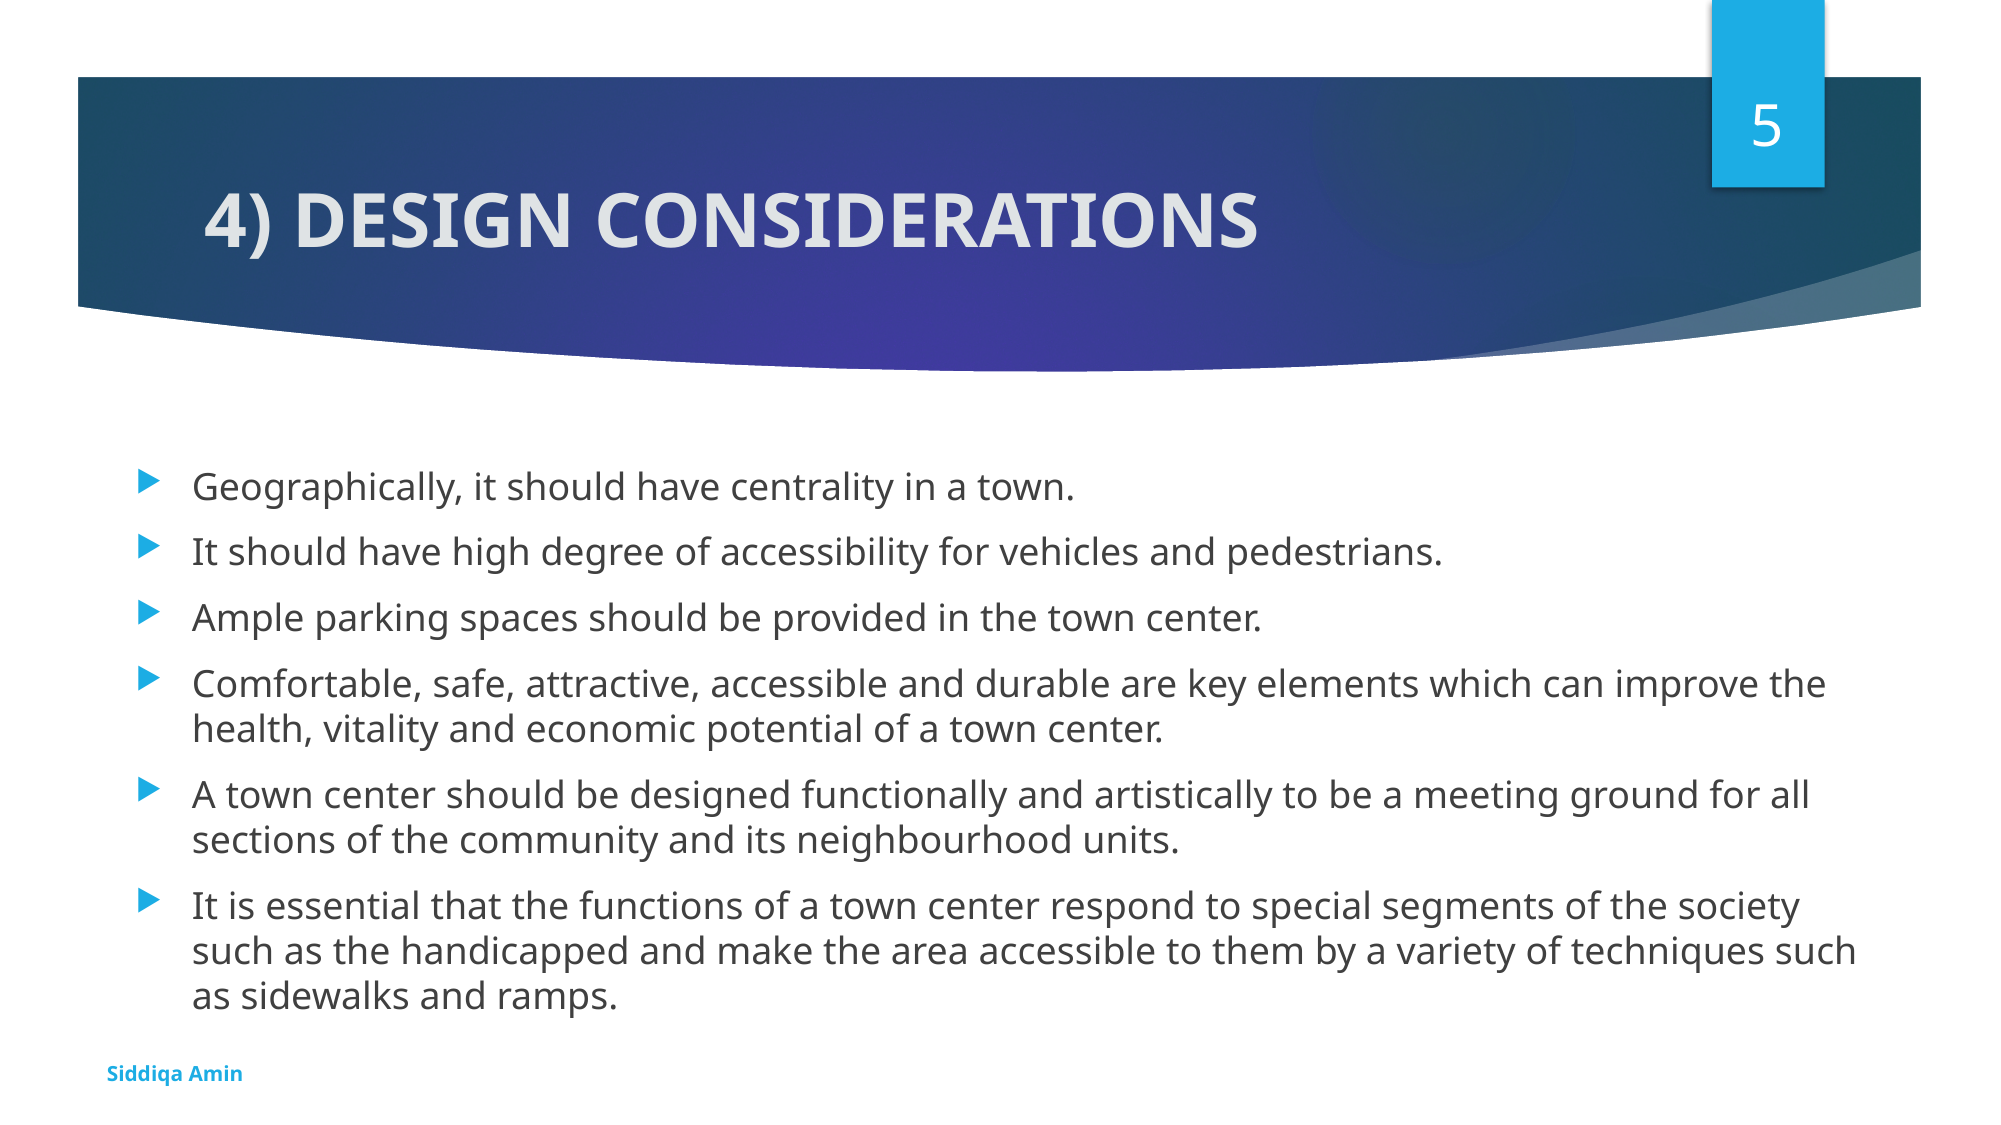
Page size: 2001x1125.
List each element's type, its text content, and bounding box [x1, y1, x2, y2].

slide_number 5 [1698, 48, 1836, 175]
title 4) DESIGN CONSIDERATIONS [189, 159, 1627, 276]
footer Siddiqa Amin [91, 1048, 726, 1099]
list Geographically, it should have centrality in a town. It should have high degree of accessibility for vehicles and pedestrians. Ample parking spaces should be provided in the town center. Comfortable, safe, attractive, accessible and durable are key elements which can improve the health, vitality and economic potential of a town center. A town center should be designed functionally and artistically to be a meeting ground for all sections of the community and its neighbourhood units. It is essential that the functions of a town center respond to special segments of the society such as the handicapped and make the area accessible to them by a variety of techniques such as sidewalks and ramps. [120, 454, 1880, 1125]
